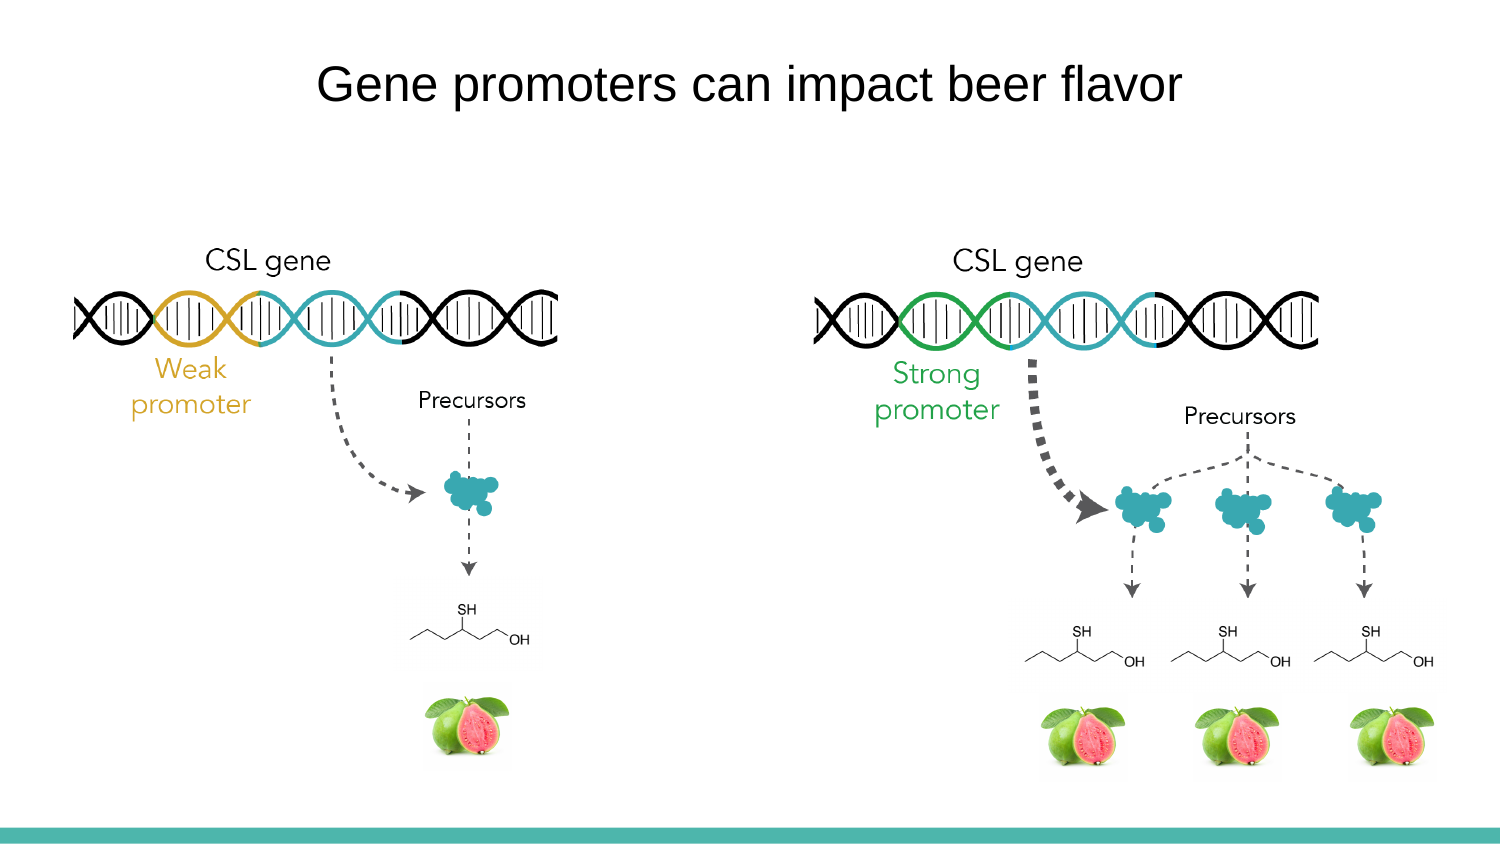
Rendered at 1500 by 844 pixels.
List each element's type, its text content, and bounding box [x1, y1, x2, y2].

picture [0, 244, 1447, 782]
text_box Gene promoters can impact beer flavor [100, 26, 1400, 126]
picture [423, 681, 512, 771]
